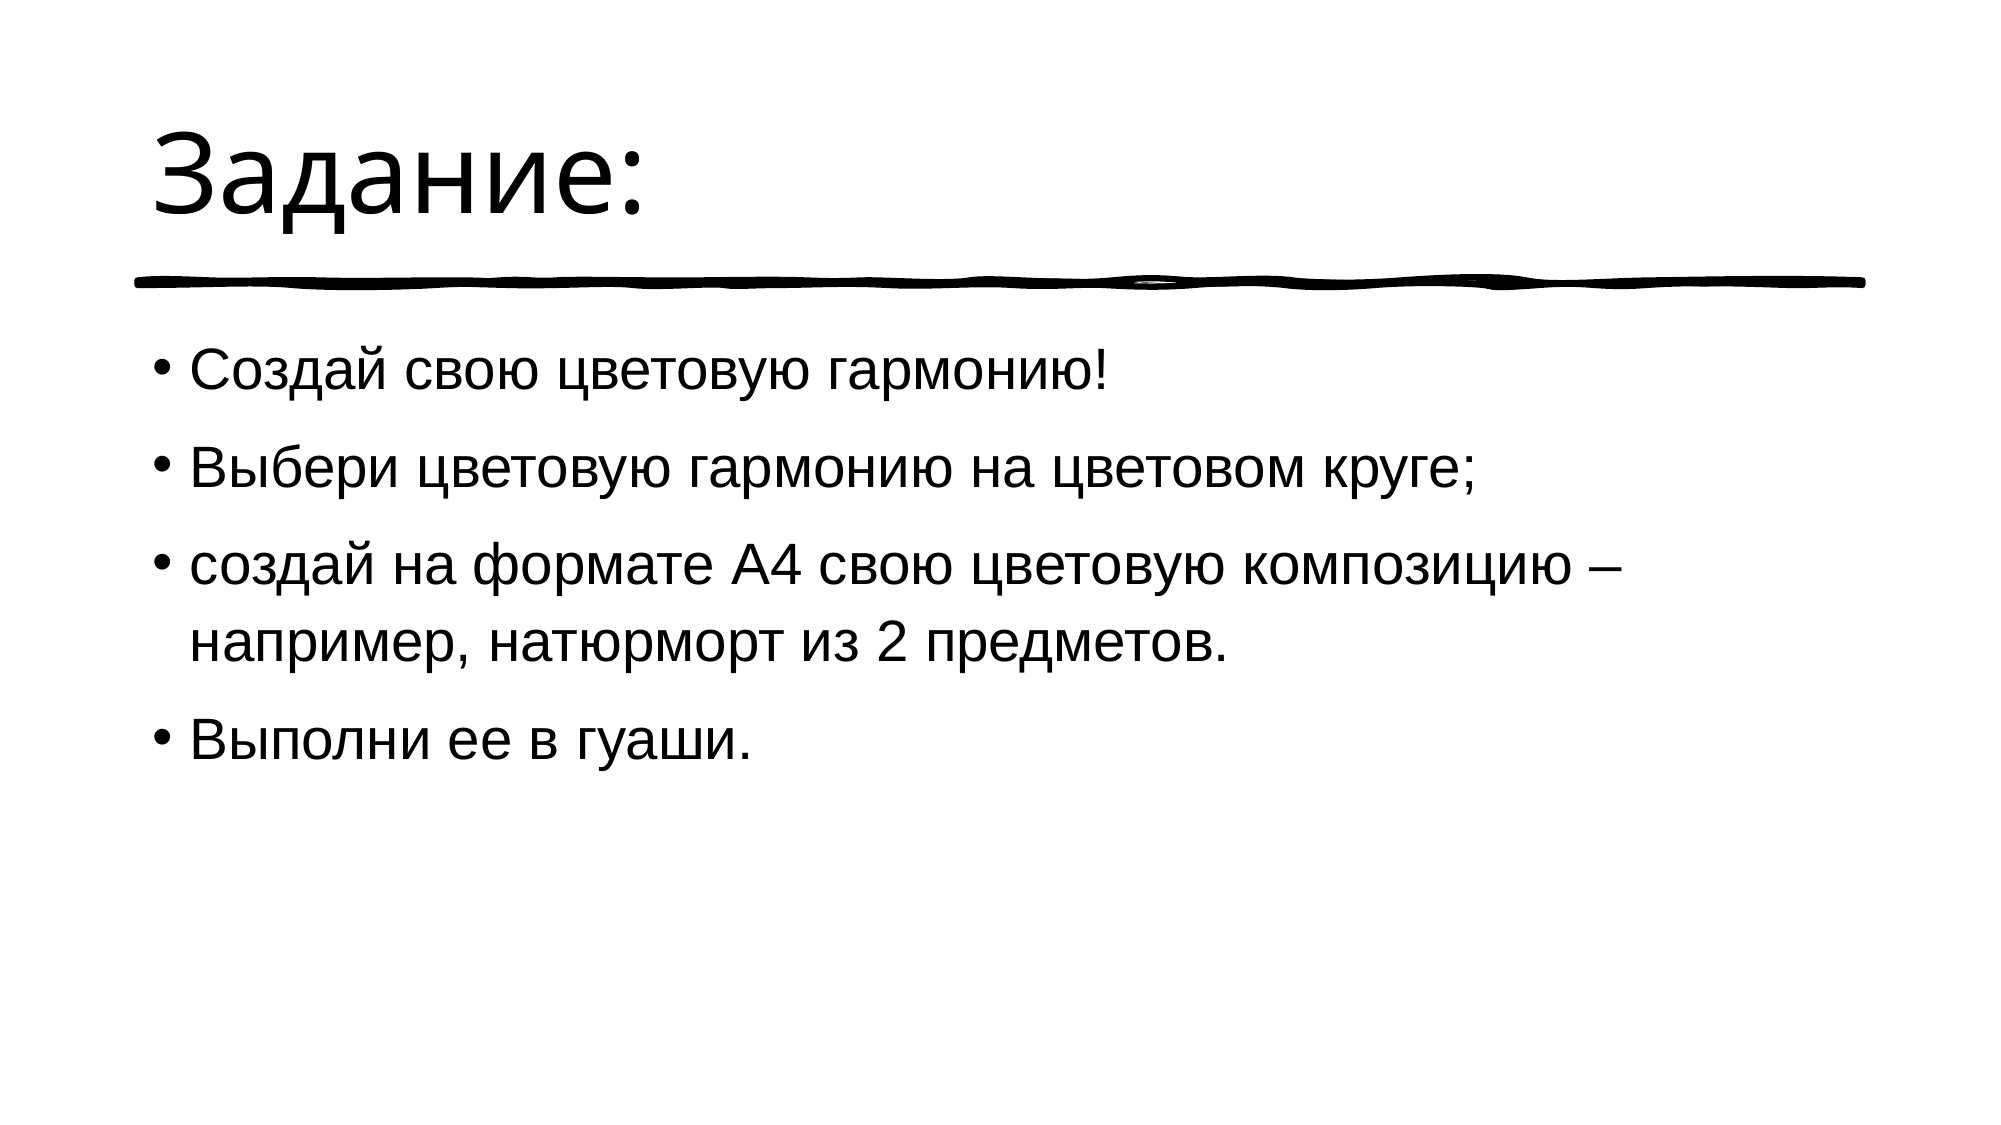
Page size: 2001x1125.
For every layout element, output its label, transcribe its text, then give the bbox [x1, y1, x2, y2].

list Создай свою цветовую гармонию! Выбери цветовую гармонию на цветовом круге; создай на формате А4 свою цветовую композицию – например, натюрморт из 2 предметов. Выполни ее в гуаши. [137, 316, 1863, 1014]
title Задание: [137, 59, 1863, 278]
